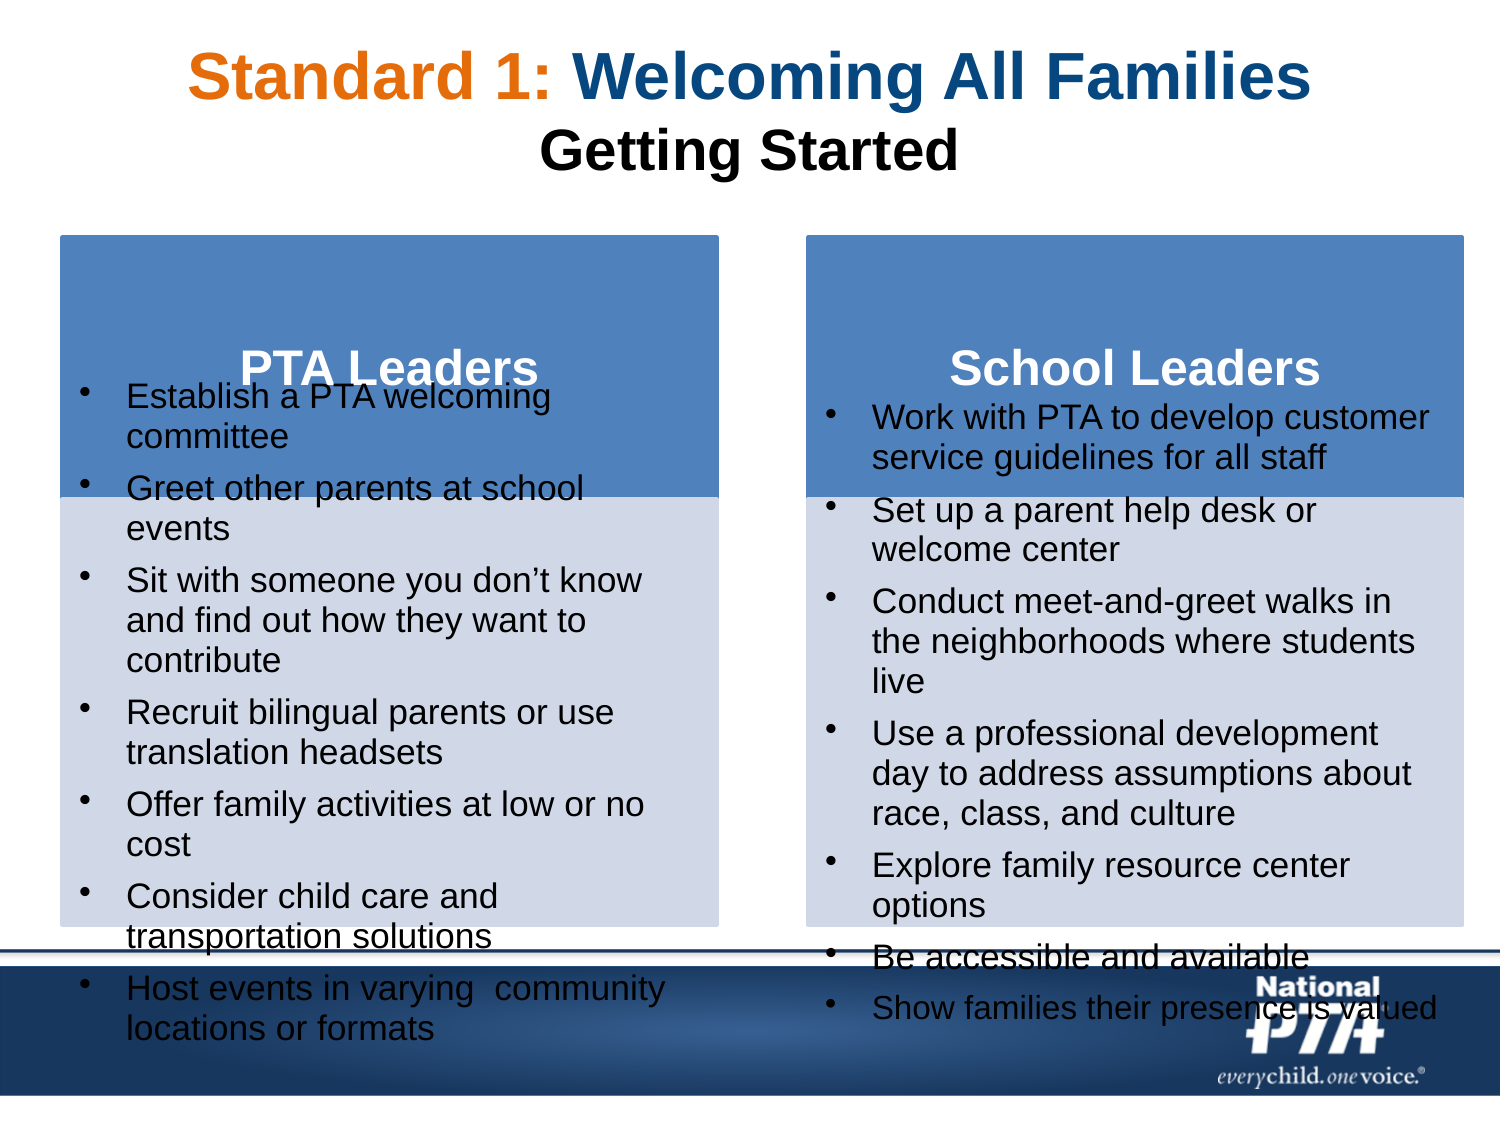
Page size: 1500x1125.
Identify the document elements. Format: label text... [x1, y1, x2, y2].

picture [877, 958, 889, 966]
picture [1145, 952, 1154, 967]
picture [877, 947, 888, 955]
title Standard 1: Welcoming All Families Getting Started [75, 24, 1425, 213]
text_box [62, 237, 1463, 926]
picture [0, 945, 1500, 1096]
picture [1268, 952, 1277, 967]
picture [1049, 952, 1058, 967]
